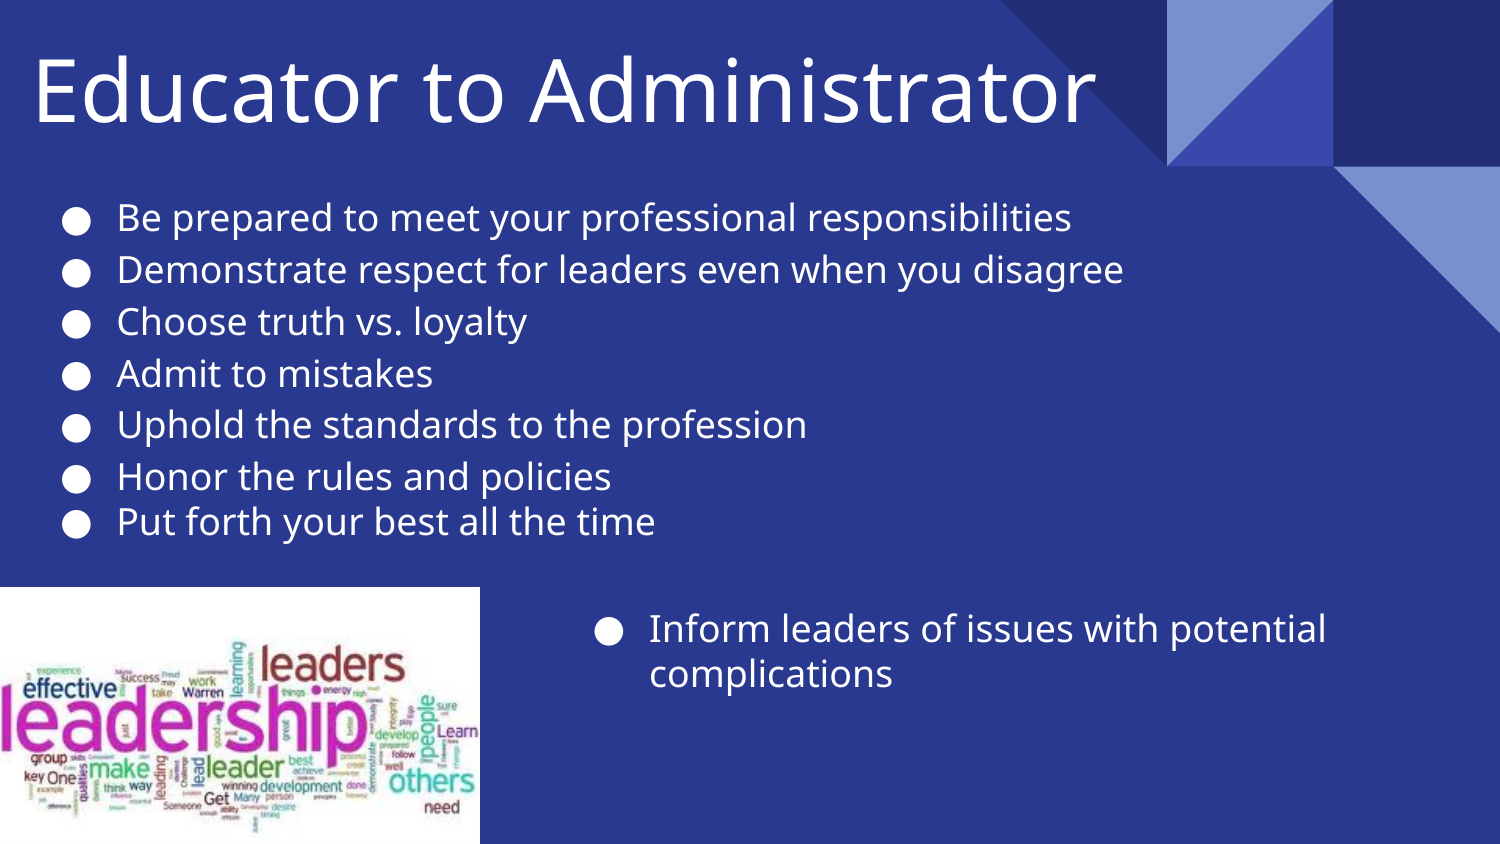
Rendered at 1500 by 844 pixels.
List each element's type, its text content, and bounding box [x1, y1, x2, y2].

title Educator to Administrator [0, 35, 1130, 156]
picture [0, 587, 480, 844]
text_box Inform leaders of issues with potential complications [559, 589, 1446, 815]
list Be prepared to meet your professional responsibilities Demonstrate respect for leaders even when you disagree Choose truth vs. loyalty Admit to mistakes Uphold the standards to the profession Honor the rules and policies Put forth your best all the time [26, 172, 1383, 570]
